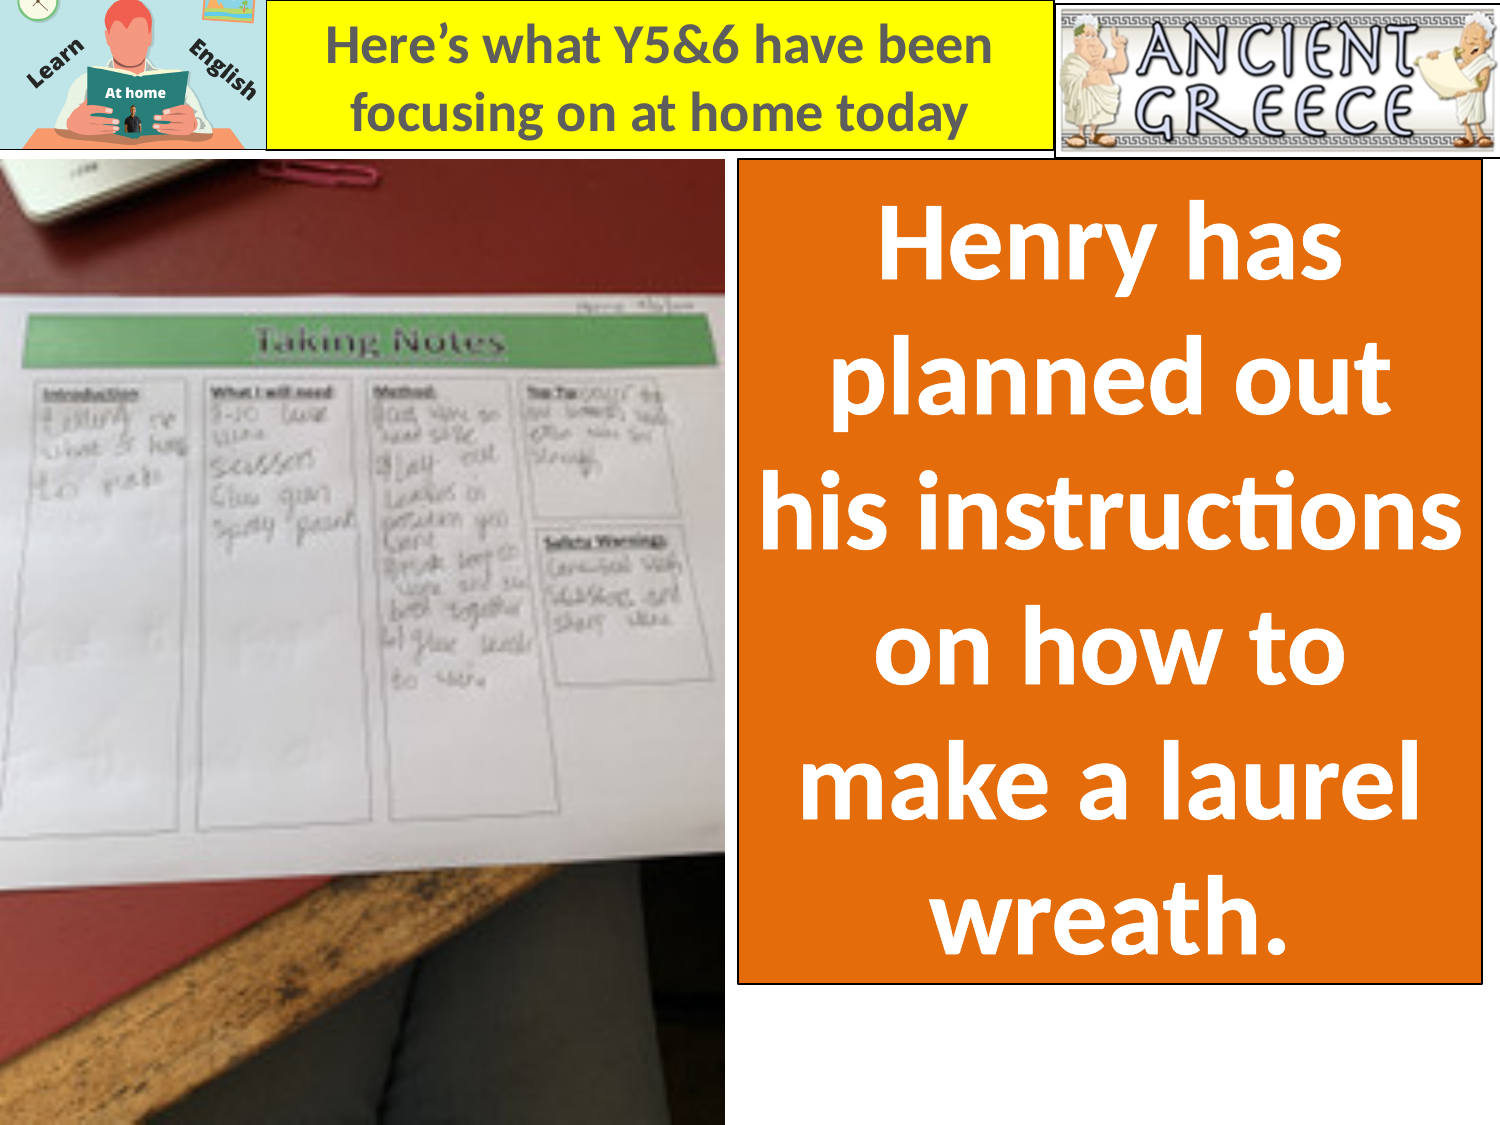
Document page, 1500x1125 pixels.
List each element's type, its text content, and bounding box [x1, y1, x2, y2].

picture [0, 0, 266, 150]
text_box Henry has planned out his instructions on how to make a laurel wreath. [738, 159, 1483, 985]
picture [1053, 3, 1500, 159]
text_box Here’s what Y5&6 have been focusing on at home today [267, 0, 1055, 150]
picture [0, 159, 725, 1125]
